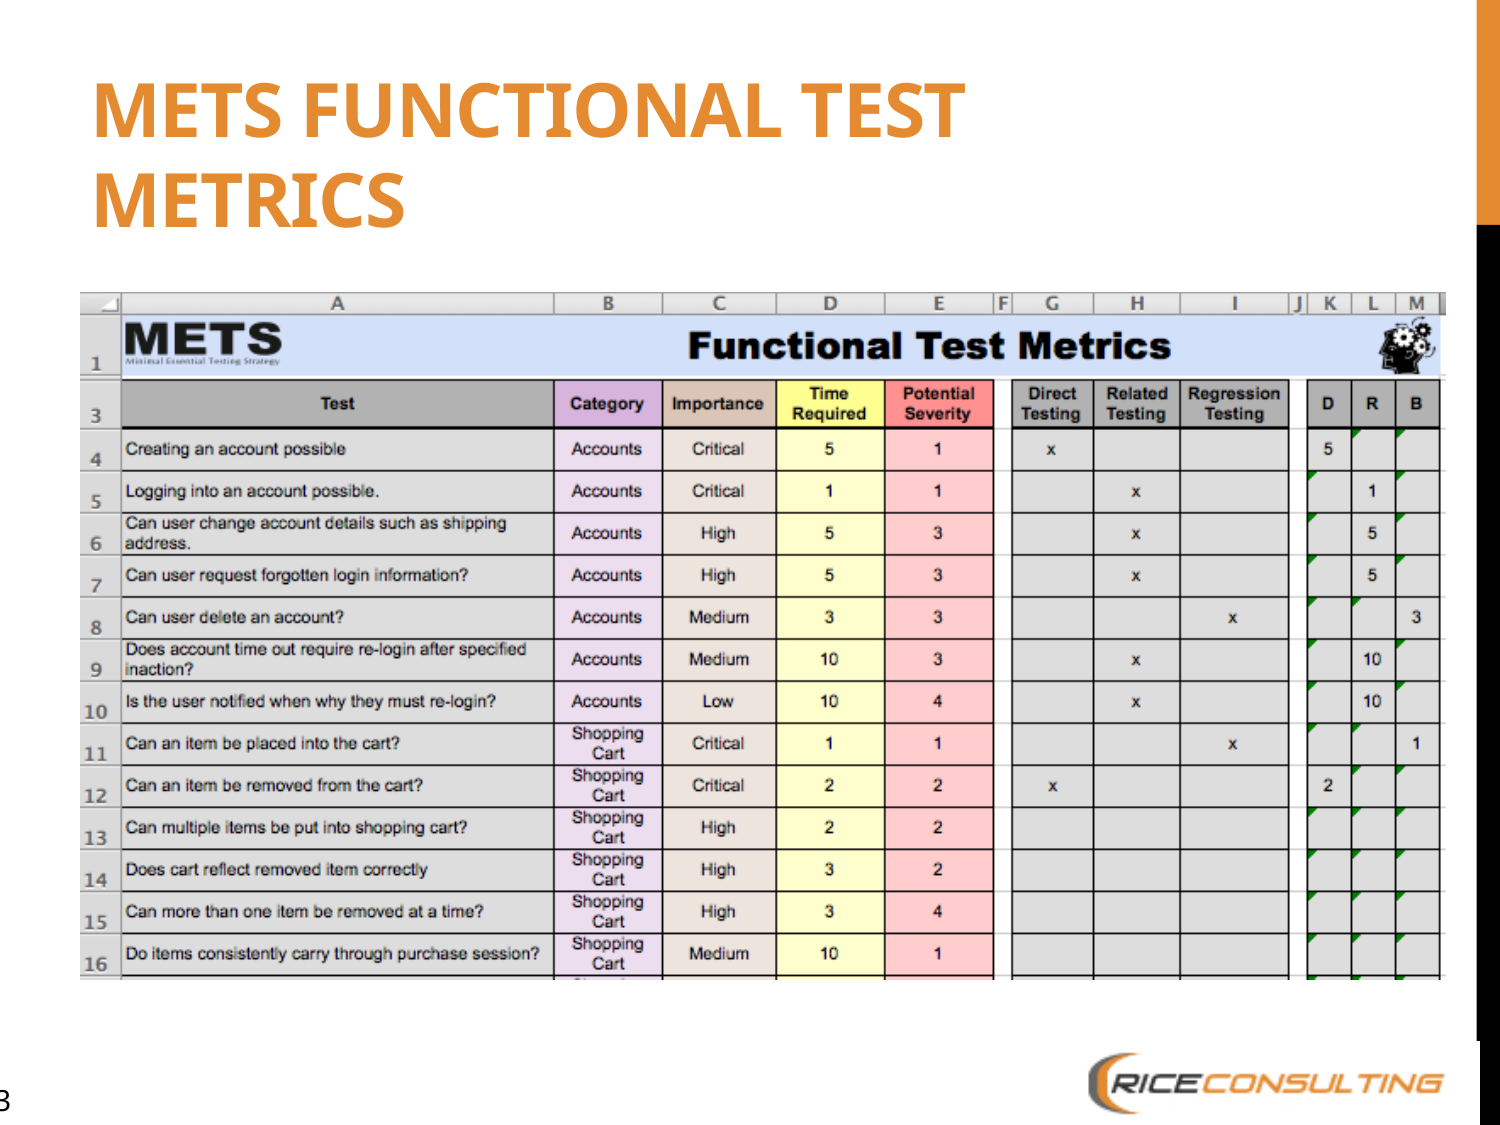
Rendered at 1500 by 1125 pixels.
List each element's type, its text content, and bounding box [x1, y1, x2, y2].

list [77, 285, 1465, 989]
picture [1062, 1041, 1480, 1125]
title METS Functional Test Metrics [75, 24, 1025, 250]
